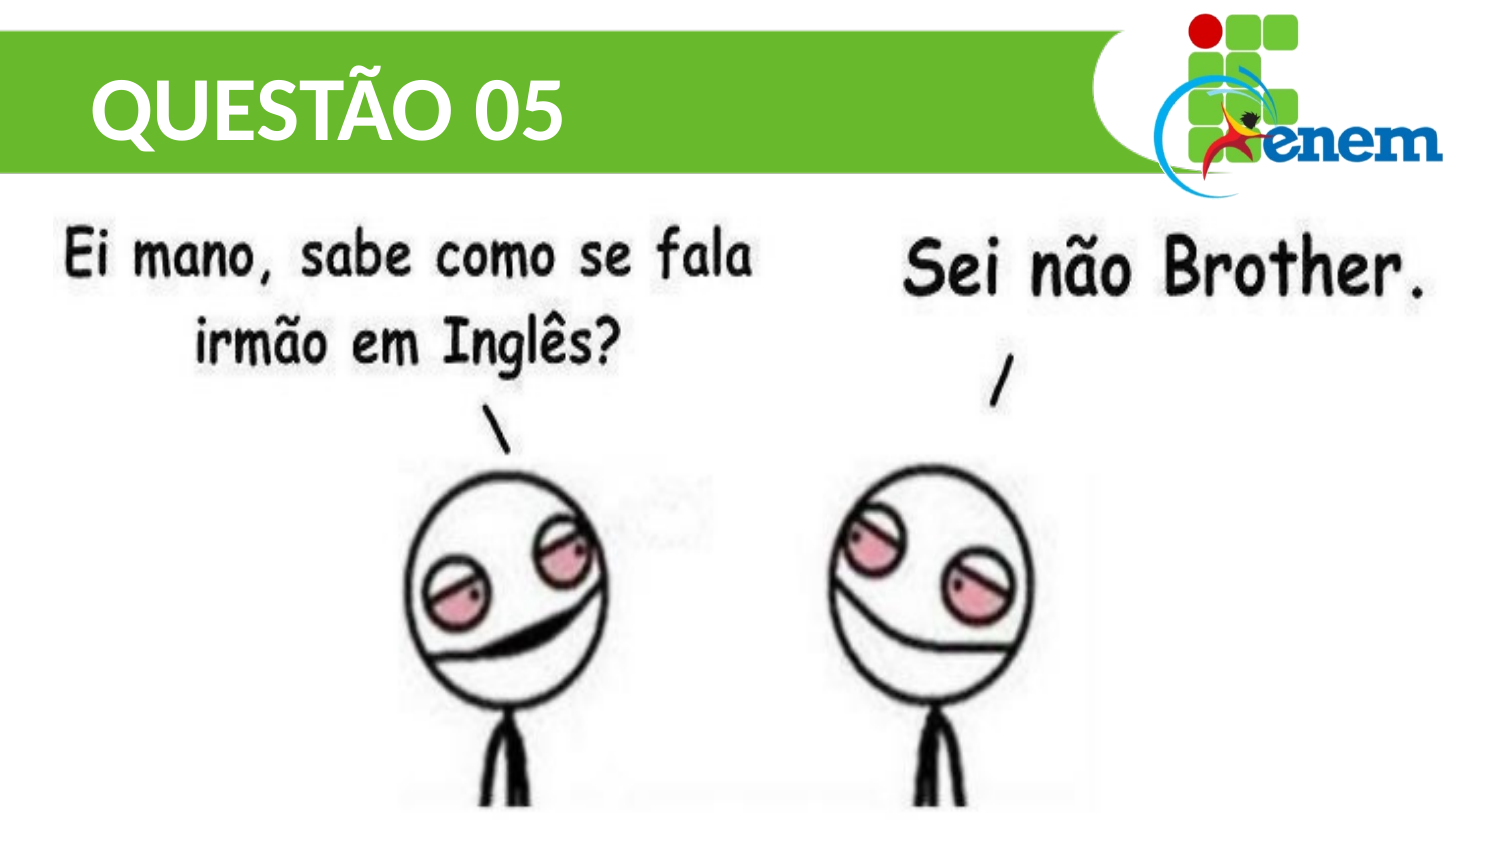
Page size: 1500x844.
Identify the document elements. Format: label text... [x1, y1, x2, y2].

picture [0, 0, 1500, 844]
title QUESTÃO 05 [75, 33, 1146, 175]
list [1151, 8, 1446, 201]
